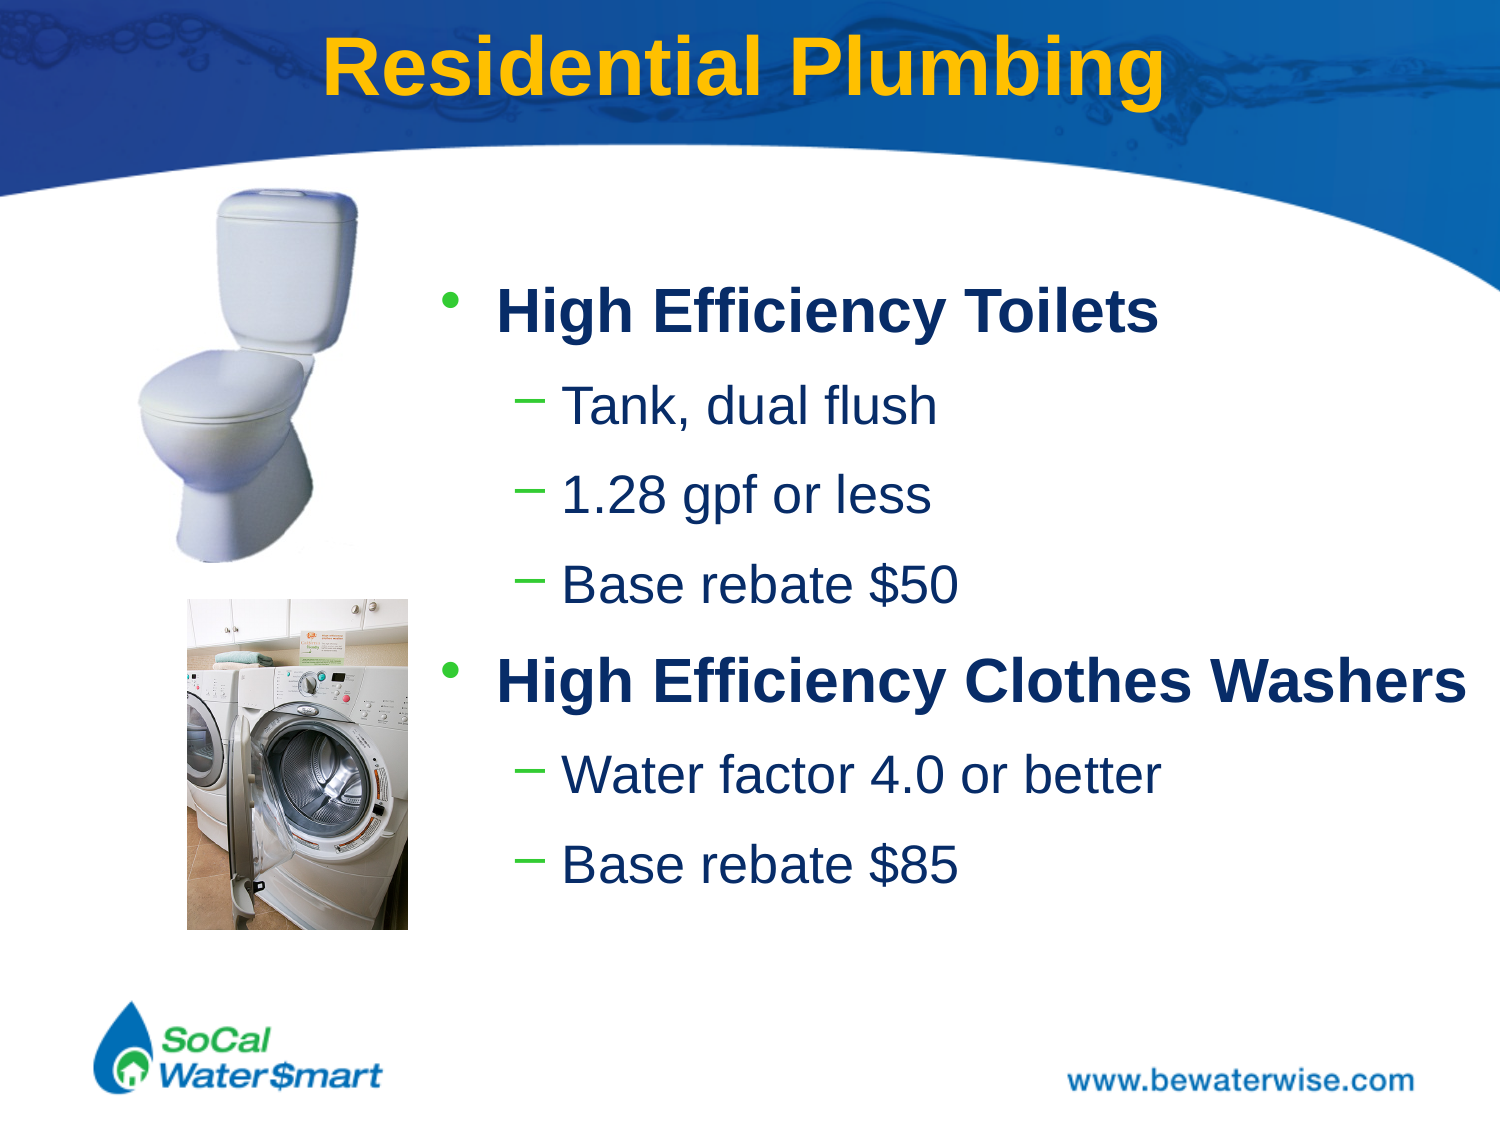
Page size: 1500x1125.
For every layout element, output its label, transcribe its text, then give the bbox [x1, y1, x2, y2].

picture [0, 0, 1500, 1125]
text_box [187, 599, 409, 930]
list High Efficiency Toilets Tank, dual flush 1.28 gpf or less Base rebate $50 High Efficiency Clothes Washers Water factor 4.0 or better Base rebate $85 [425, 262, 1488, 916]
title Residential Plumbing [87, 0, 1425, 138]
